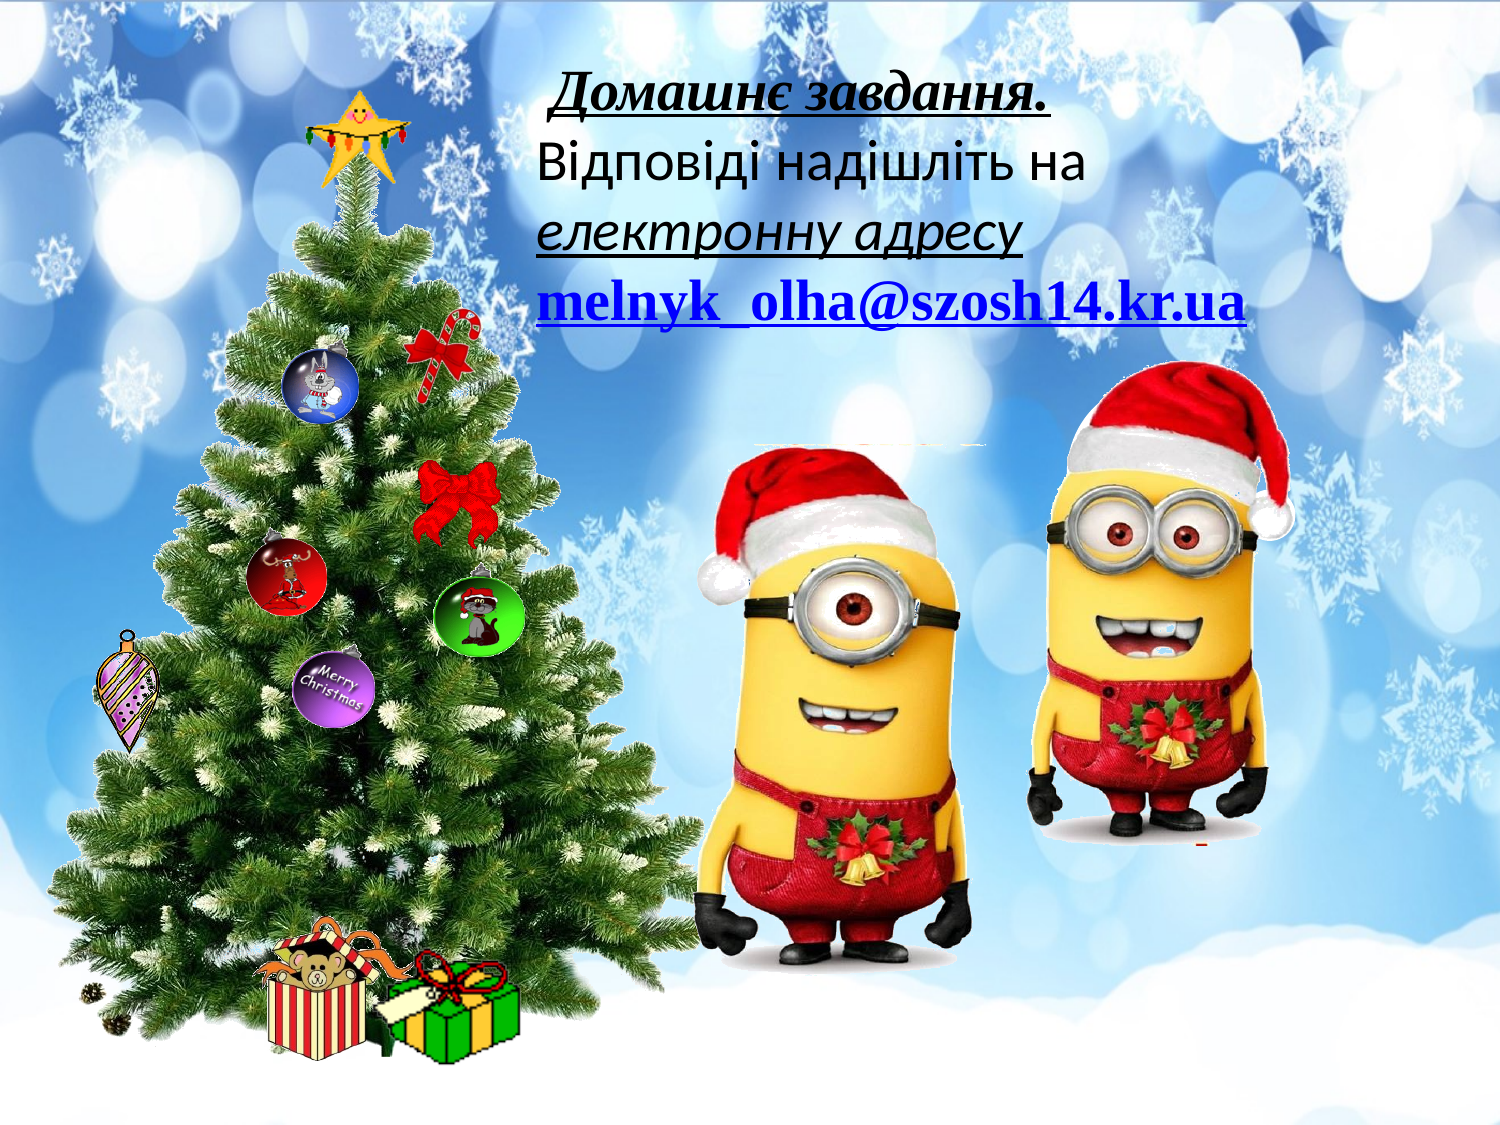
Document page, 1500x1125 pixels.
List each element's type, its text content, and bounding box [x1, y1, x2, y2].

picture [0, 0, 1500, 1125]
text_box Домашнє завдання. Відповіді надішліть на електронну адресу melnyk_olha@szosh14.kr.ua [521, 34, 1272, 340]
